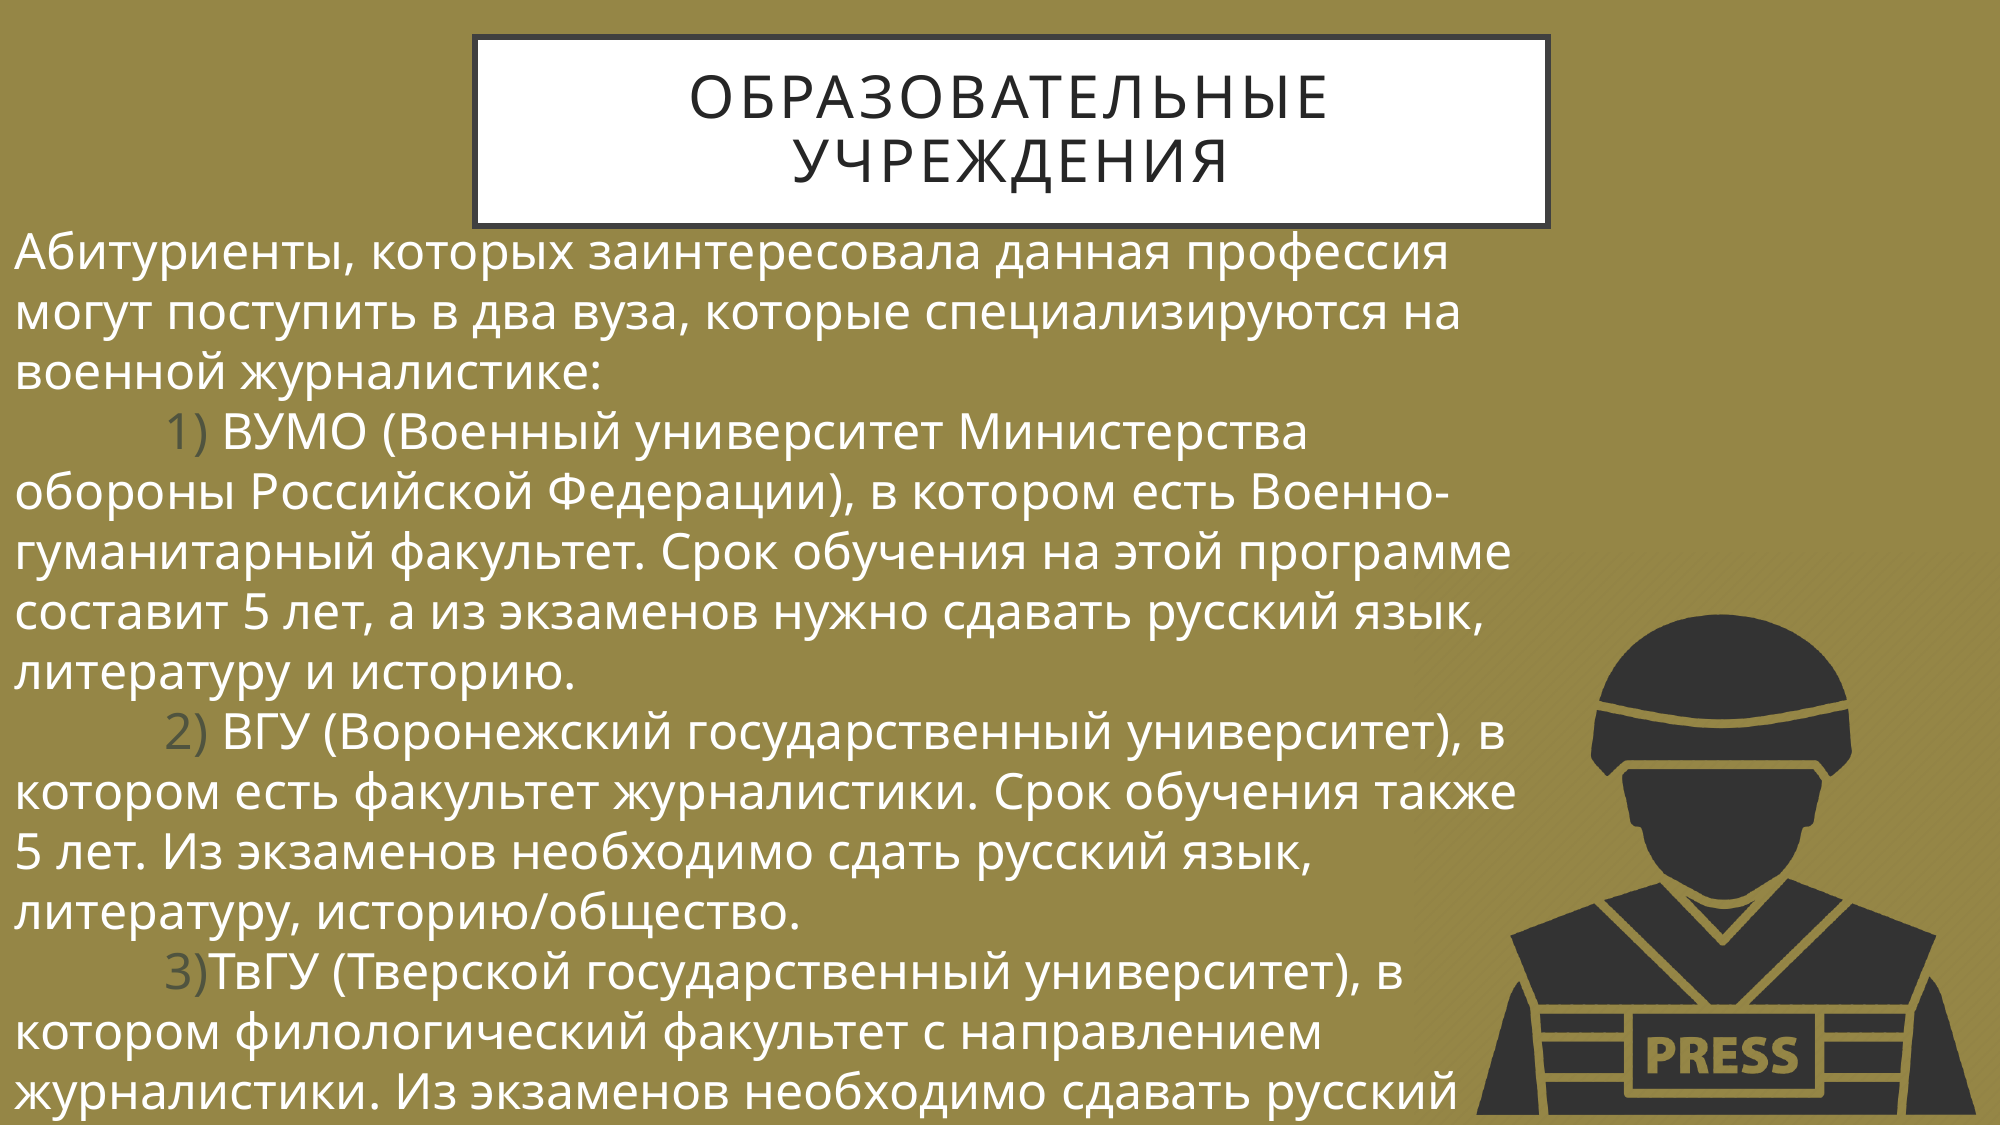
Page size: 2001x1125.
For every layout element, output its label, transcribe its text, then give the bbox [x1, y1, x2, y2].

title Образовательные учреждения [472, 34, 1551, 229]
text_box Абитуриенты, которых заинтересовала данная профессия могут поступить в два вуза, которые специализируются на военной журналистике: 1) ВУМО (Военный университет Министерства обороны Российской Федерации), в котором есть Военно-гуманитарный факультет. Срок обучения на этой программе составит 5 лет, а из экзаменов нужно сдавать русский язык, литературу и историю. 2) ВГУ (Воронежский государственный университет), в котором есть факультет журналистики. Срок обучения также 5 лет. Из экзаменов необходимо сдать русский язык, литературу, историю/общество. 3)ТвГУ (Тверской государственный университет), в котором филологический факультет с направлением журналистики. Из экзаменов необходимо сдавать русский язык, литературу и обществознание. [0, 212, 1548, 1125]
picture [1414, 552, 2000, 1125]
